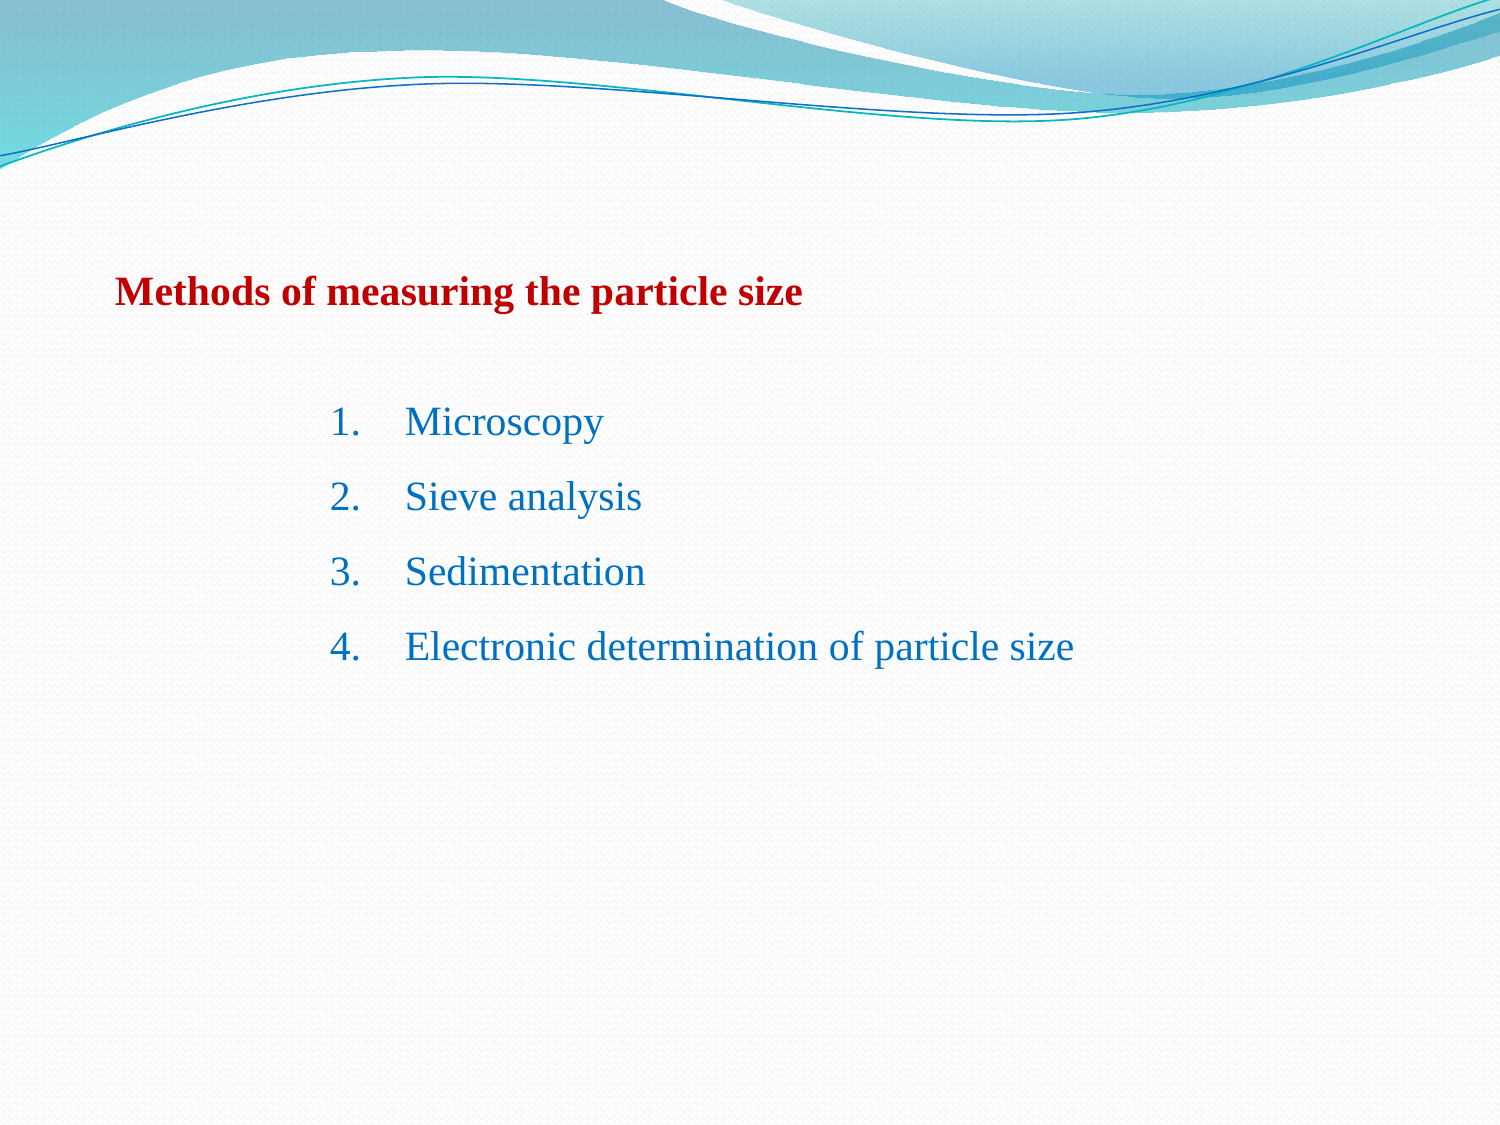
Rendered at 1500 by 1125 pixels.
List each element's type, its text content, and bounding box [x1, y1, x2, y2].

text_box Microscopy Sieve analysis Sedimentation Electronic determination of particle size [315, 361, 1091, 727]
text_box Methods of measuring the particle size [100, 231, 963, 397]
